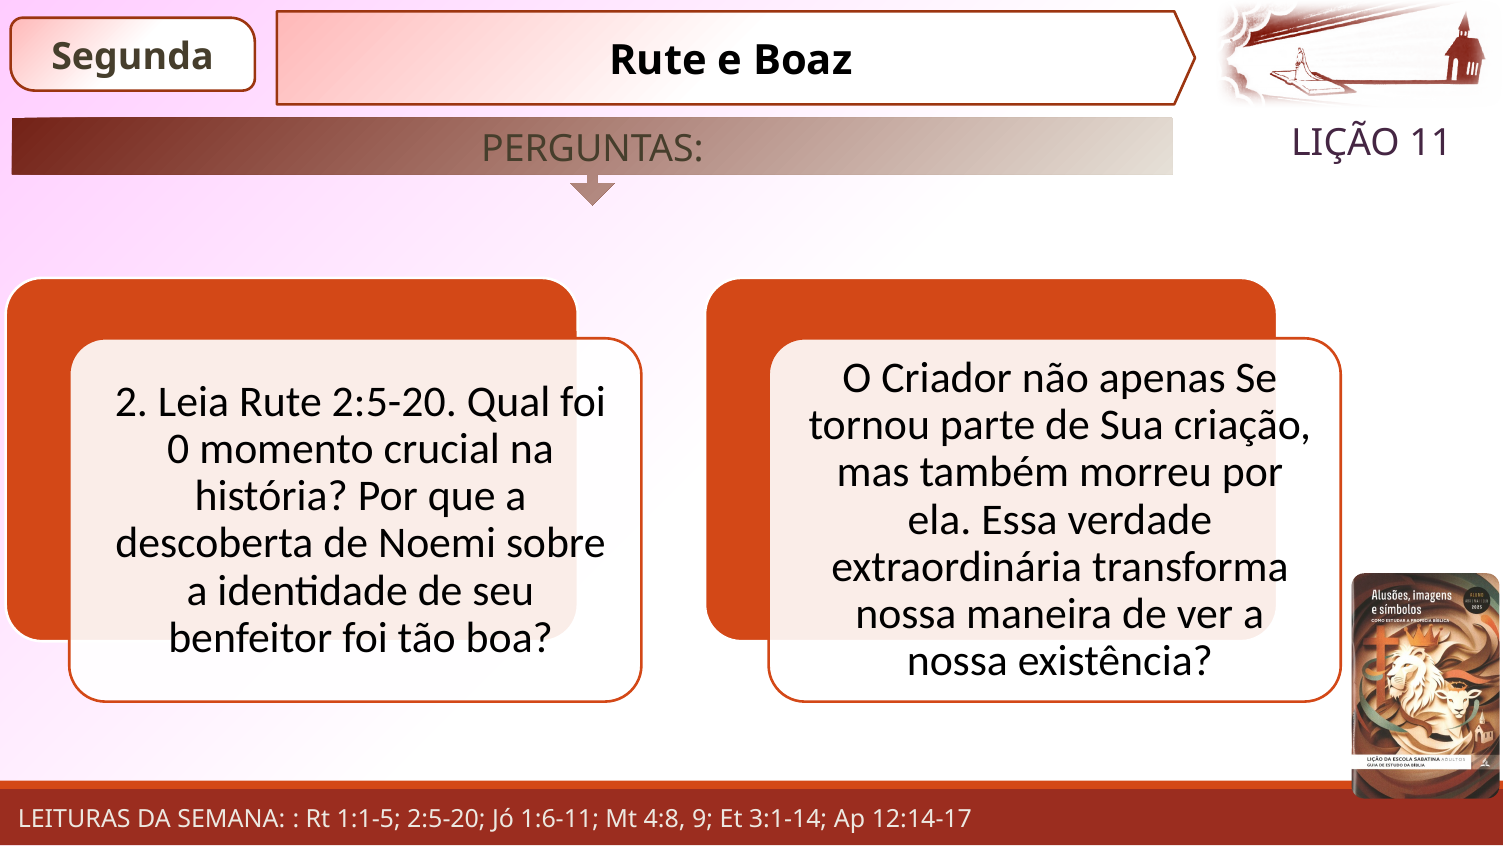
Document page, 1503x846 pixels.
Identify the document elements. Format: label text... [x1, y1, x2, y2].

picture [1214, 0, 1503, 109]
text_box PERGUNTAS: [10, 116, 1174, 194]
text_box LIÇÃO 11 [1276, 117, 1468, 171]
picture [1351, 572, 1501, 800]
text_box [4, 197, 1342, 782]
text_box LEITURAS DA SEMANA: : Rt 1:1-5; 2:5-20; Jó 1:6-11; Mt 4:8, 9; Et 3:1-14; Ap 12:14-17 [3, 794, 1421, 840]
text_box Rute e Boaz [275, 10, 1197, 106]
text_box Segunda [9, 16, 257, 92]
